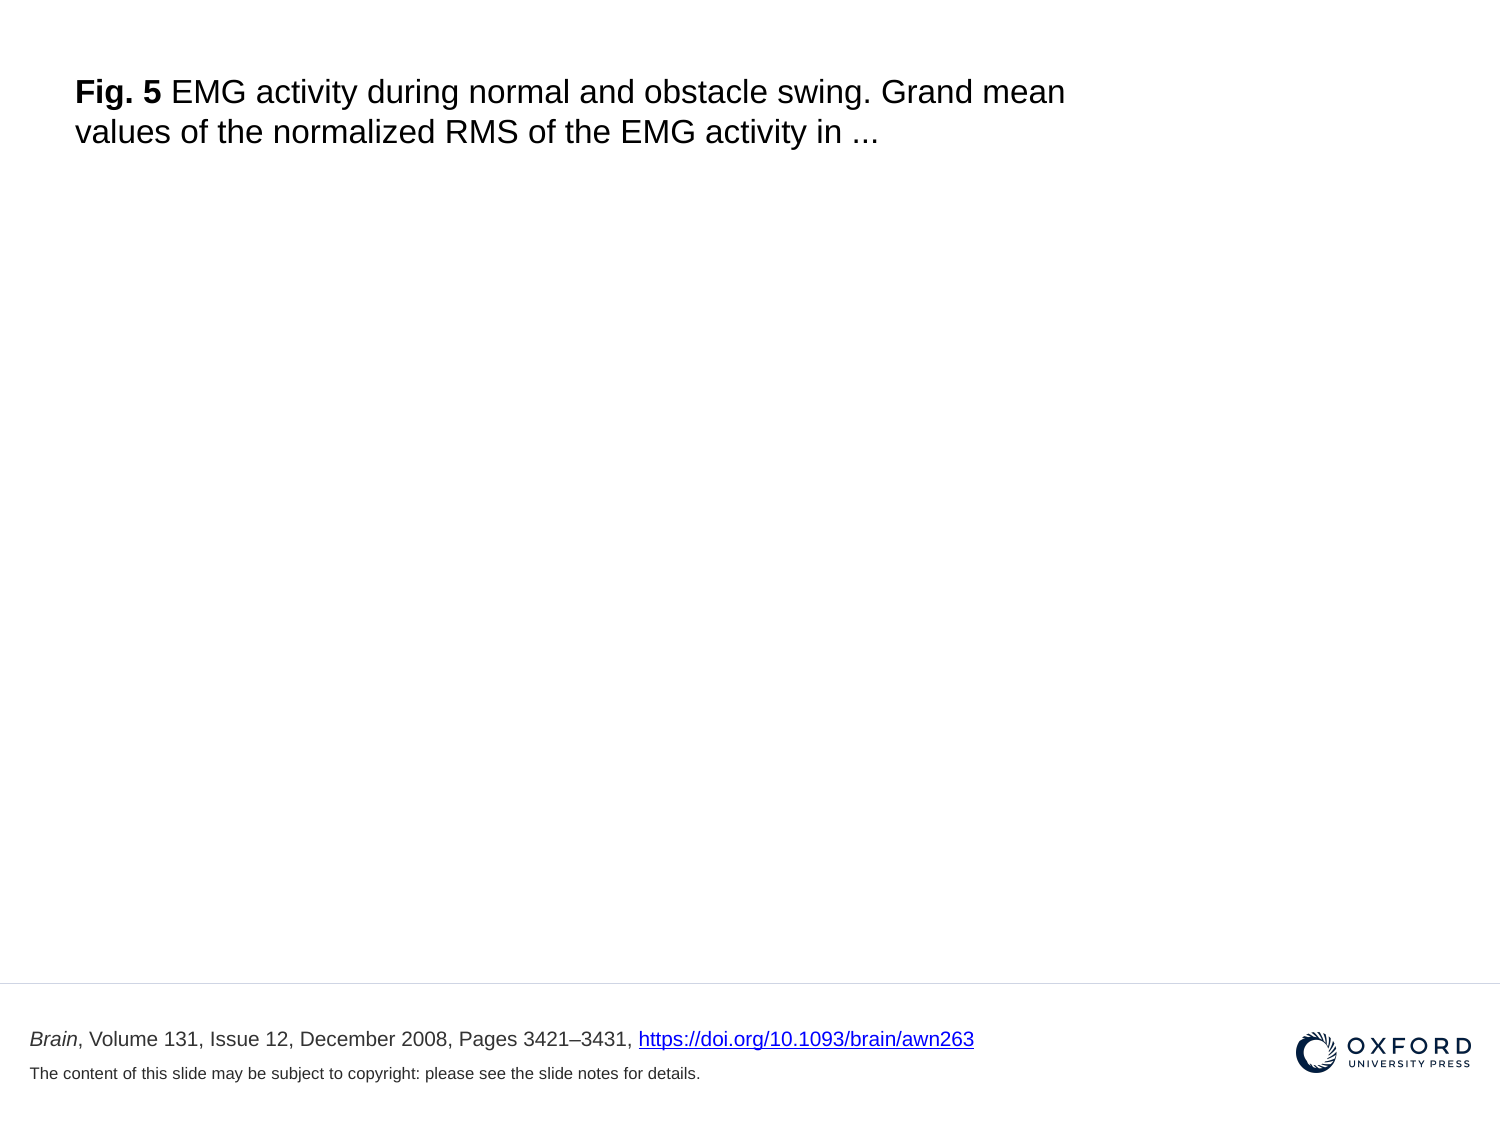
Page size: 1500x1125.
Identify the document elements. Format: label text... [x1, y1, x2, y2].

picture [1296, 1032, 1471, 1073]
title Fig. 5 EMG activity during normal and obstacle swing. Grand mean values of the normalized RMS of the EMG activity in ... [75, 69, 1078, 171]
footer Brain, Volume 131, Issue 12, December 2008, Pages 3421–3431, https://doi.org/10.1093/brain/awn263 The content of this slide may be subject to copyright: please see the slide notes for details. [0, 983, 1260, 1125]
